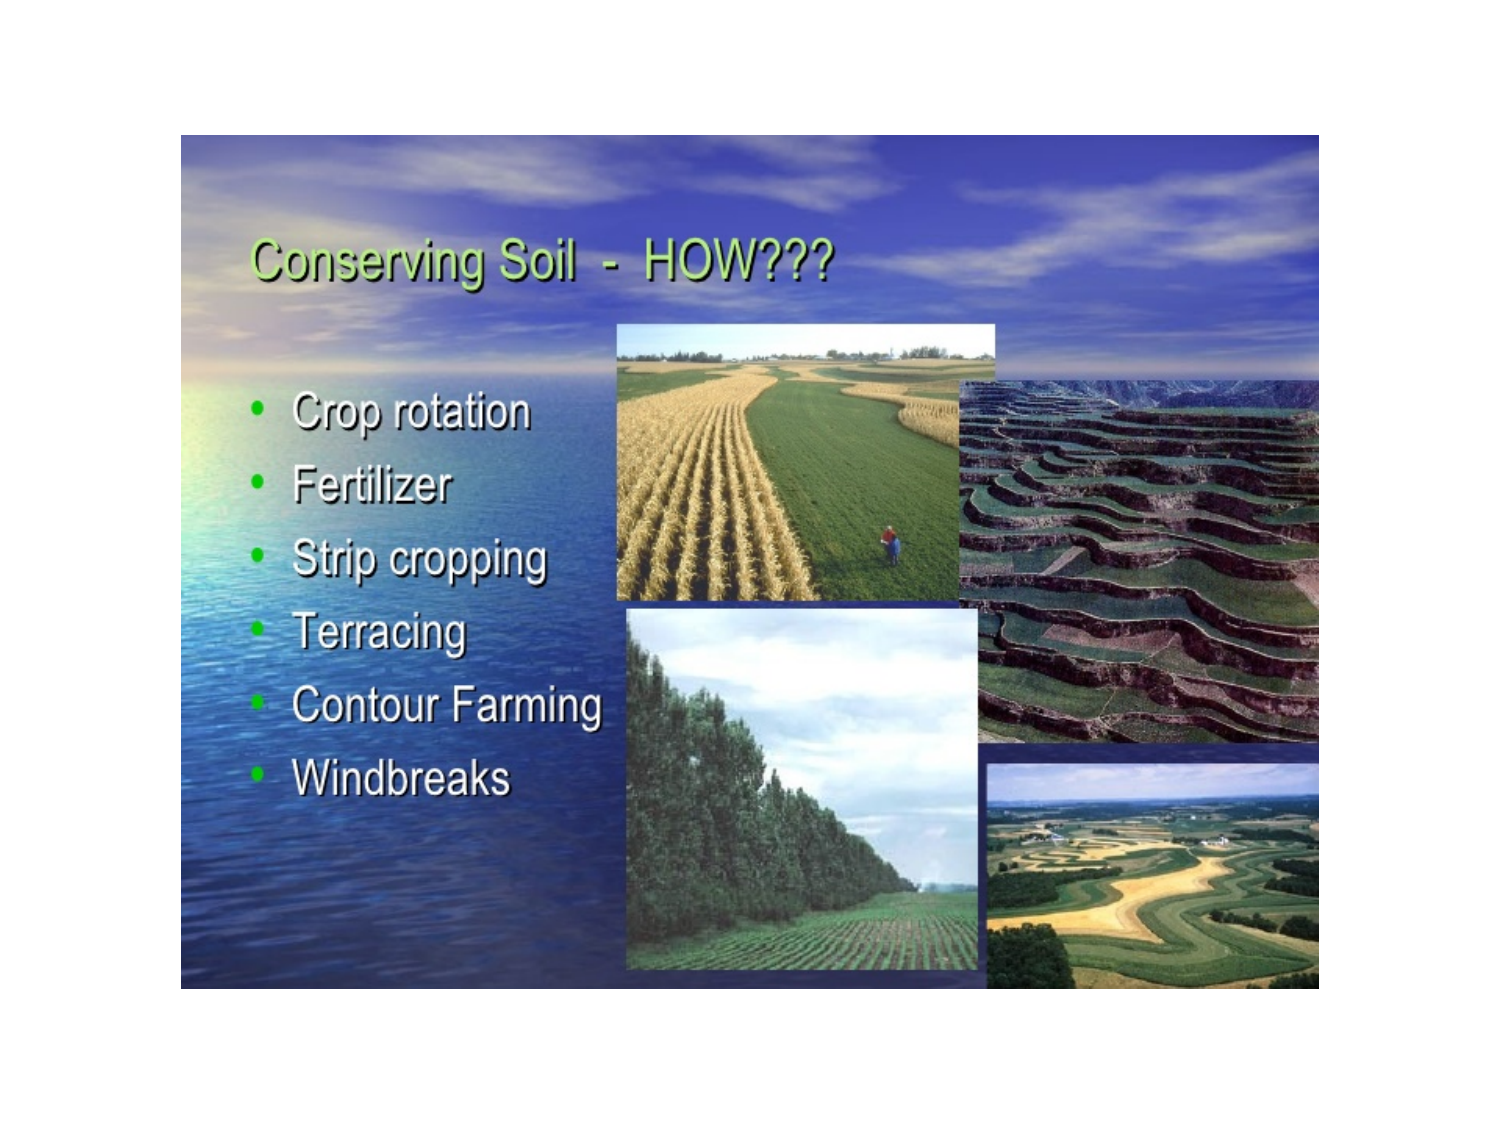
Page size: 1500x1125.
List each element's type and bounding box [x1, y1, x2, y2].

picture [180, 135, 1319, 990]
